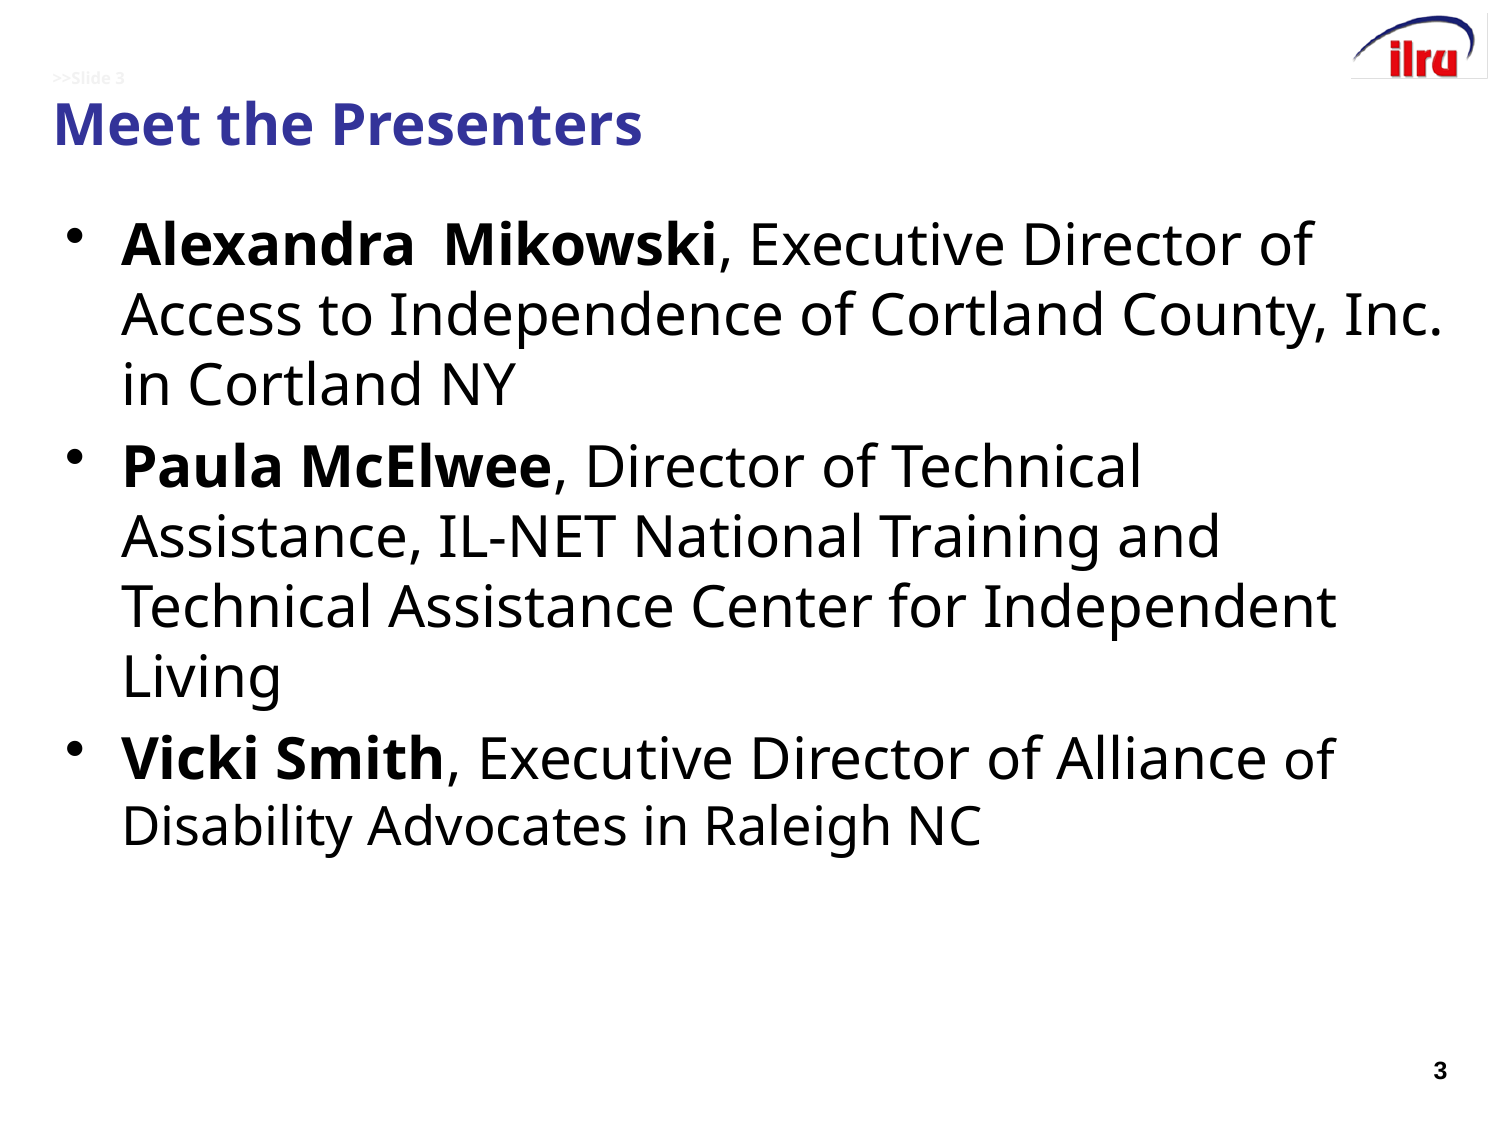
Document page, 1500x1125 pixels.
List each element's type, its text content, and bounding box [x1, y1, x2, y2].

list Alexandra Mikowski, Executive Director of Access to Independence of Cortland County, Inc. in Cortland NY Paula McElwee, Director of Technical Assistance, IL-NET National Training and Technical Assistance Center for Independent Living Vicki Smith, Executive Director of Alliance of Disability Advocates in Raleigh NC [49, 199, 1463, 1026]
title >>Slide 3 Meet the Presenters [37, 24, 1301, 201]
picture [1350, 12, 1488, 79]
slide_number 3 [1074, 1047, 1463, 1088]
